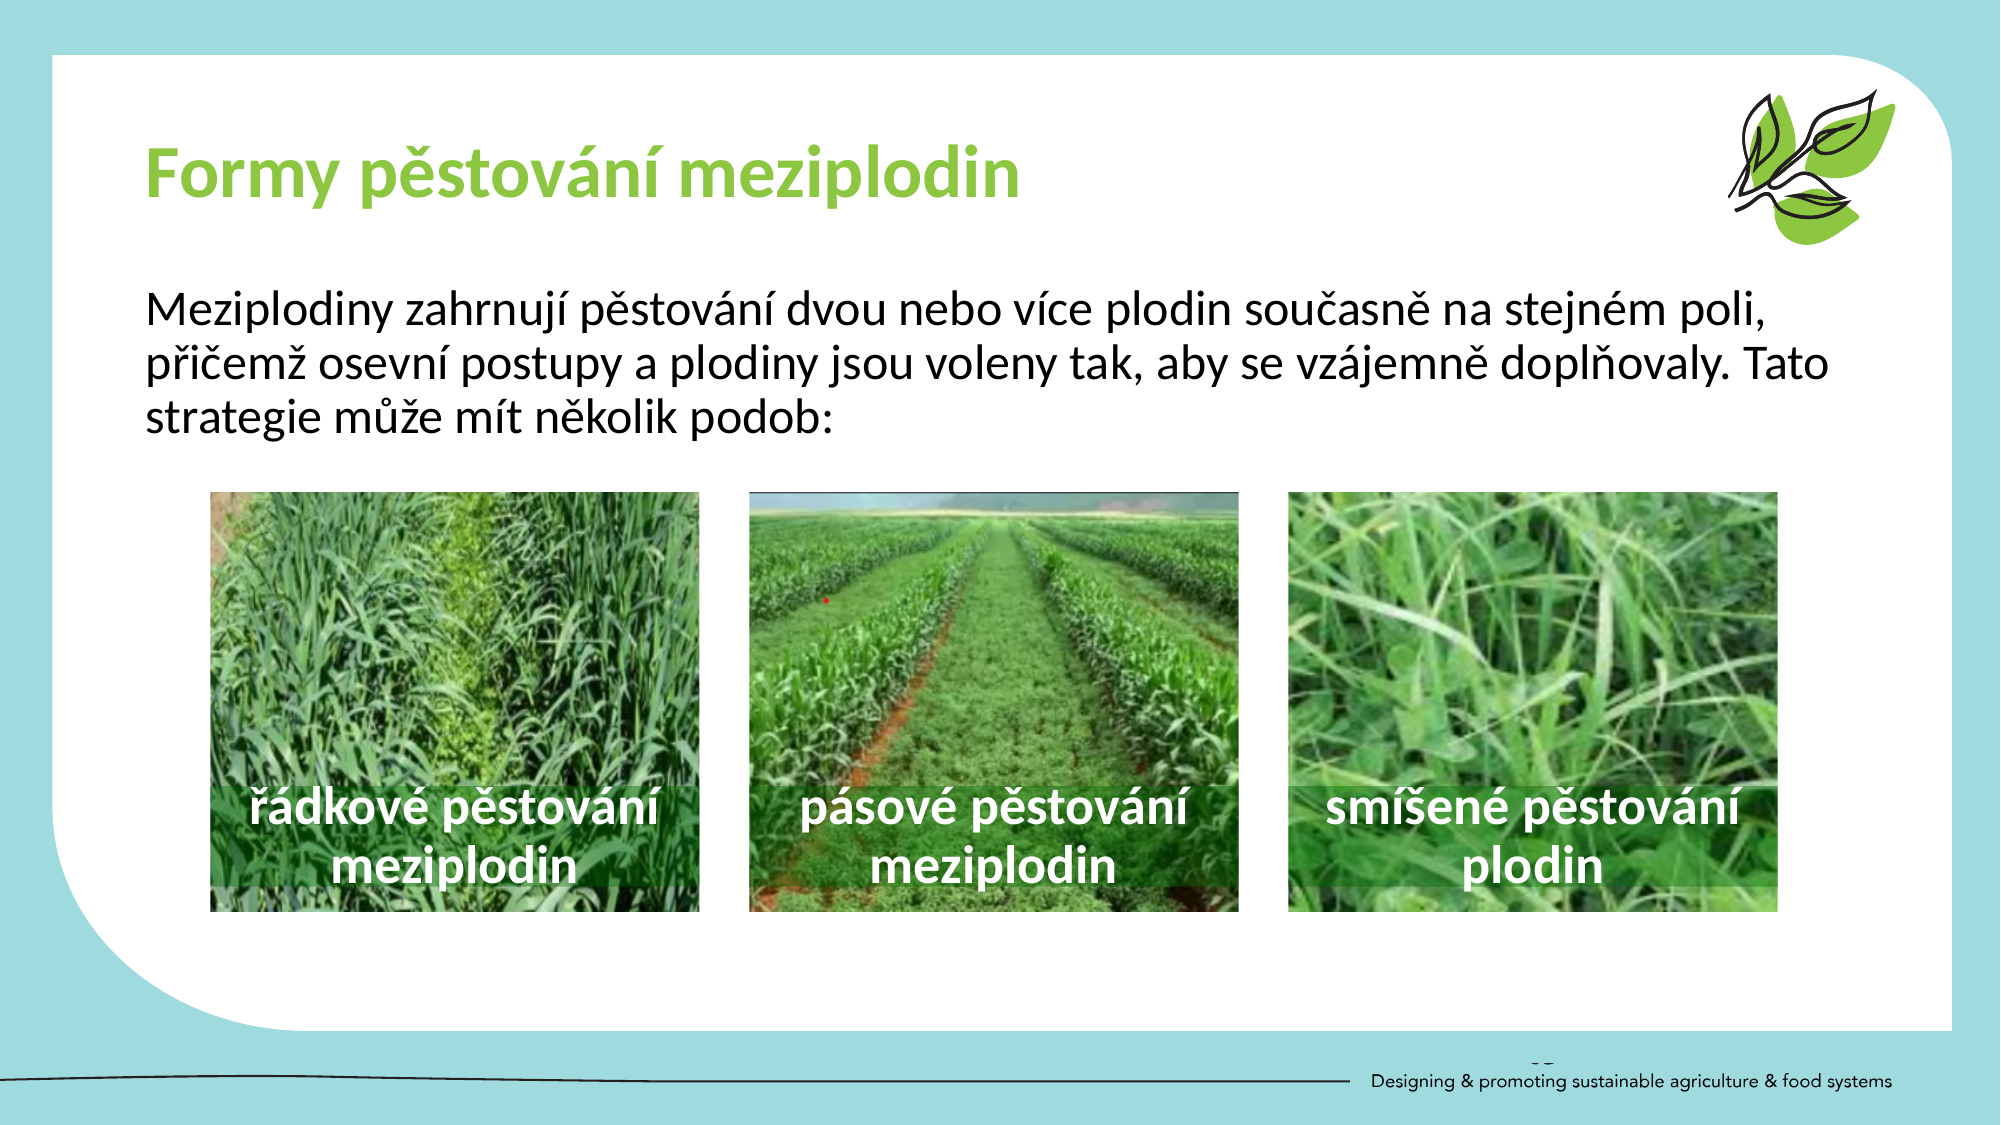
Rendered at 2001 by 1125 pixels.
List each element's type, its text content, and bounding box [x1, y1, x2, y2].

text_box Meziplodiny zahrnují pěstování dvou nebo více plodin současně na stejném poli, přičemž osevní postupy a plodiny jsou voleny tak, aby se vzájemně doplňovaly. Tato strategie může mít několik podob: [130, 274, 1869, 907]
picture [1332, 1063, 1914, 1105]
text_box Formy pěstování meziplodin [130, 124, 1869, 257]
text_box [1737, 62, 1894, 254]
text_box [210, 492, 1778, 912]
